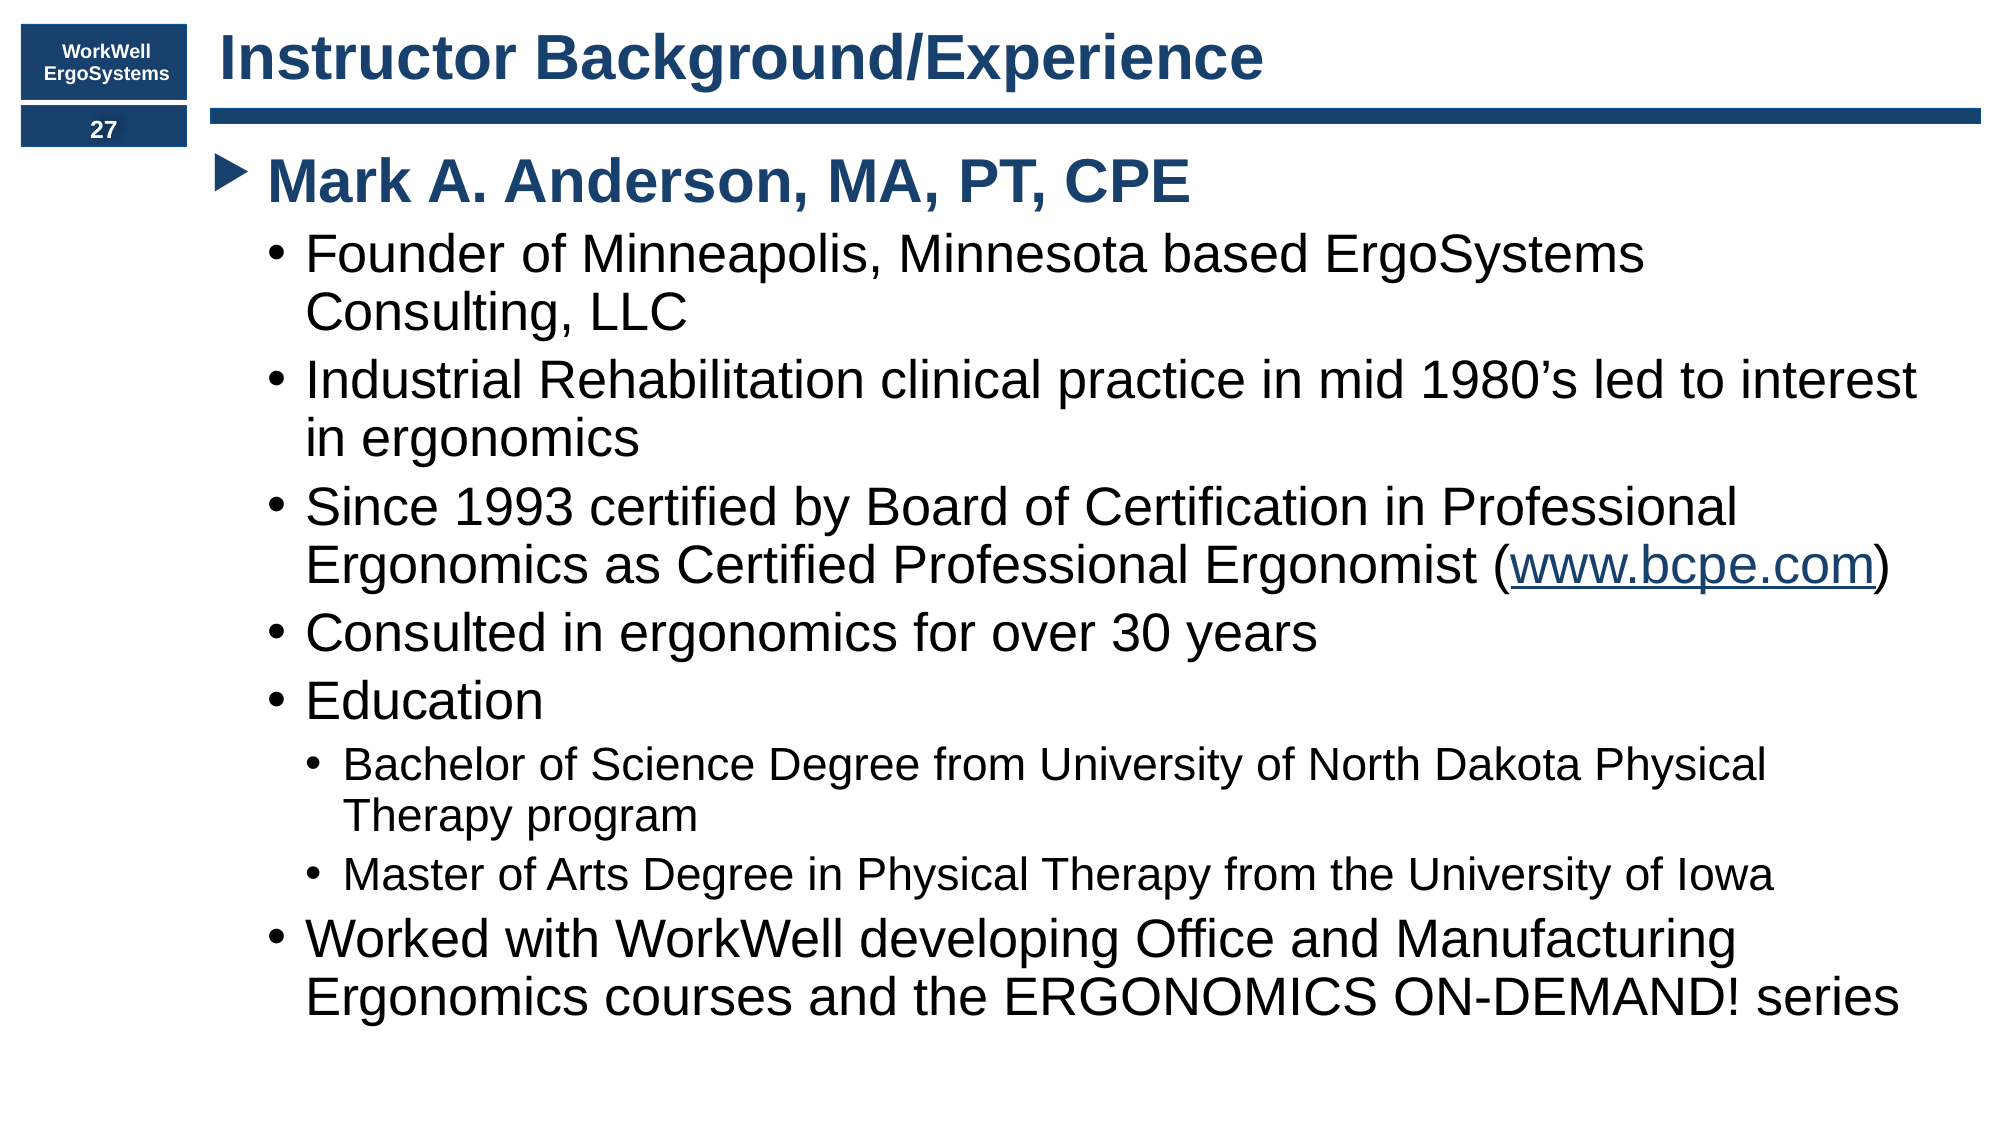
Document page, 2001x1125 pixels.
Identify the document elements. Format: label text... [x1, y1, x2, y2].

list Instructor Background/Experience [204, 8, 1973, 100]
list Mark A. Anderson, MA, PT, CPE Founder of Minneapolis, Minnesota based ErgoSystems Consulting, LLC Industrial Rehabilitation clinical practice in mid 1980’s led to interest in ergonomics Since 1993 certified by Board of Certification in Professional Ergonomics as Certified Professional Ergonomist (www.bcpe.com) Consulted in ergonomics for over 30 years Education Bachelor of Science Degree from University of North Dakota Physical Therapy program Master of Arts Degree in Physical Therapy from the University of Iowa Worked with WorkWell developing Office and Manufacturing Ergonomics courses and the ERGONOMICS ON-DEMAND! series [195, 141, 1937, 1096]
